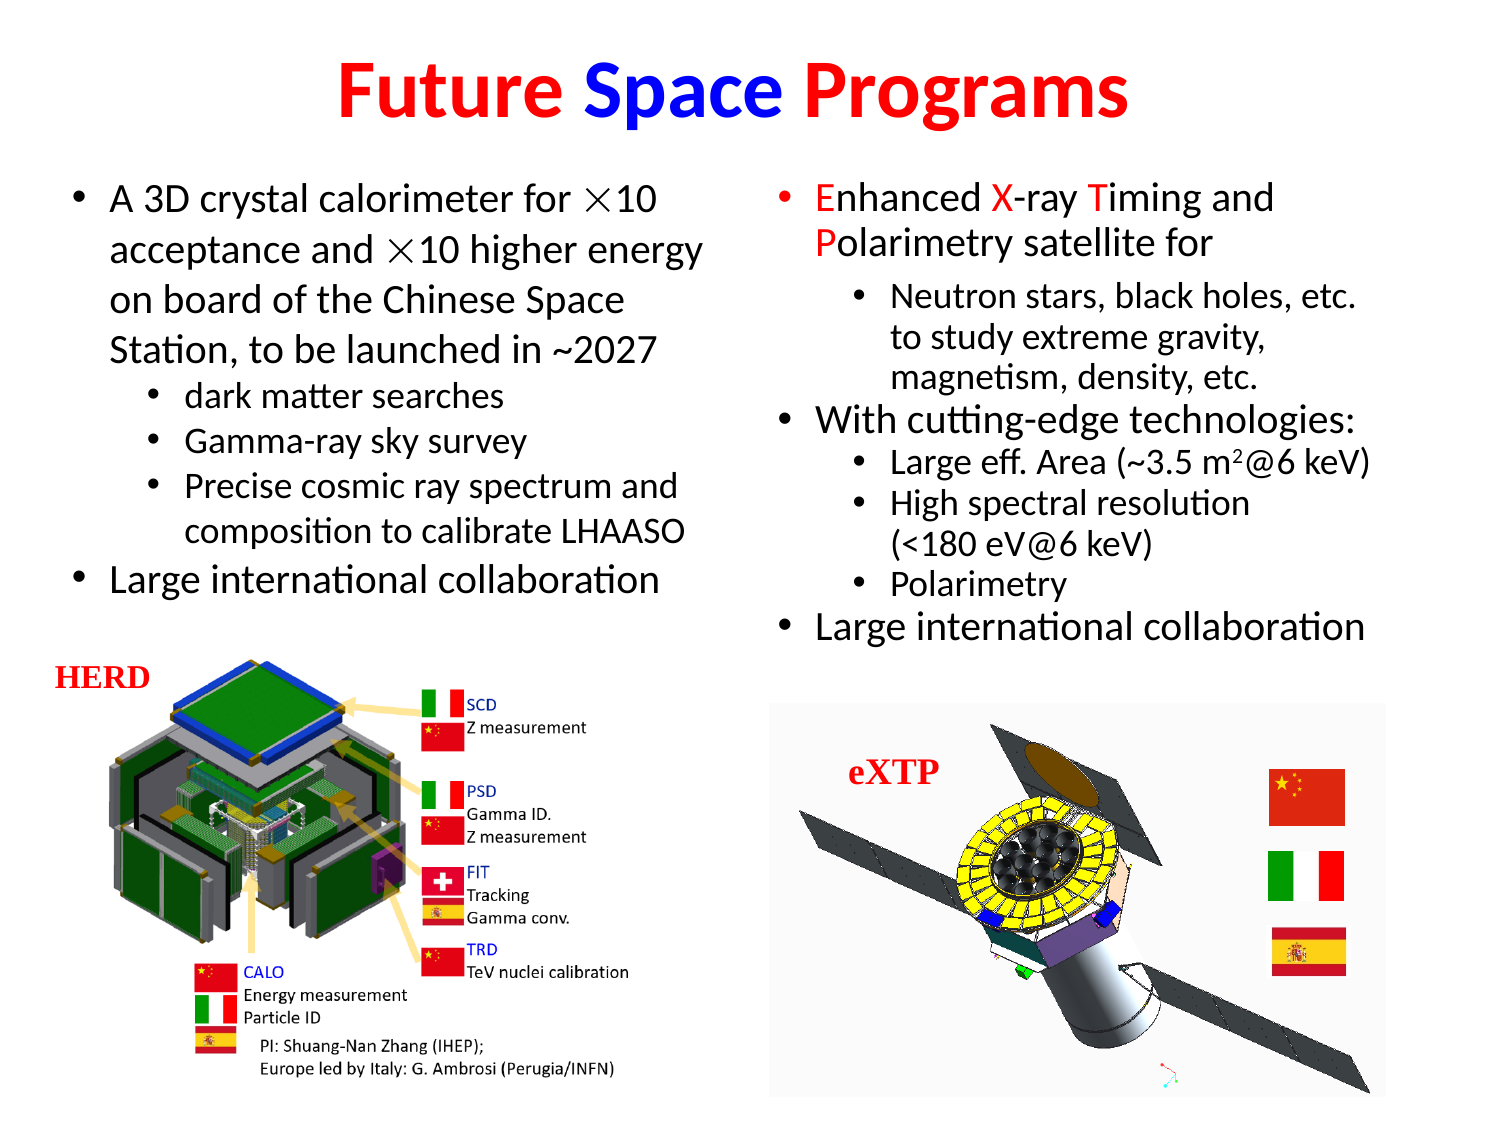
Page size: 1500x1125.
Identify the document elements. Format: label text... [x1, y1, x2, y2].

text_box HERD [40, 647, 166, 703]
slide_number 19 [1059, 1042, 1397, 1103]
picture [103, 655, 635, 1085]
list Enhanced X-ray Timing and Polarimetry satellite for Neutron stars, black holes, etc. to study extreme gravity, magnetism, density, etc. With cutting-edge technologies: Large eff. Area (~3.5 m2@6 keV) High spectral resolution (<180 eV@6 keV) Polarimetry Large international collaboration [762, 168, 1397, 1076]
list A 3D crystal calorimeter for 10 acceptance and 10 higher energy on board of the Chinese Space Station, to be launched in ~2027 dark matter searches Gamma-ray sky survey Precise cosmic ray spectrum and composition to calibrate LHAASO Large international collaboration [56, 163, 738, 1072]
picture [769, 703, 1386, 1097]
title Future Space Programs [86, 40, 1381, 142]
